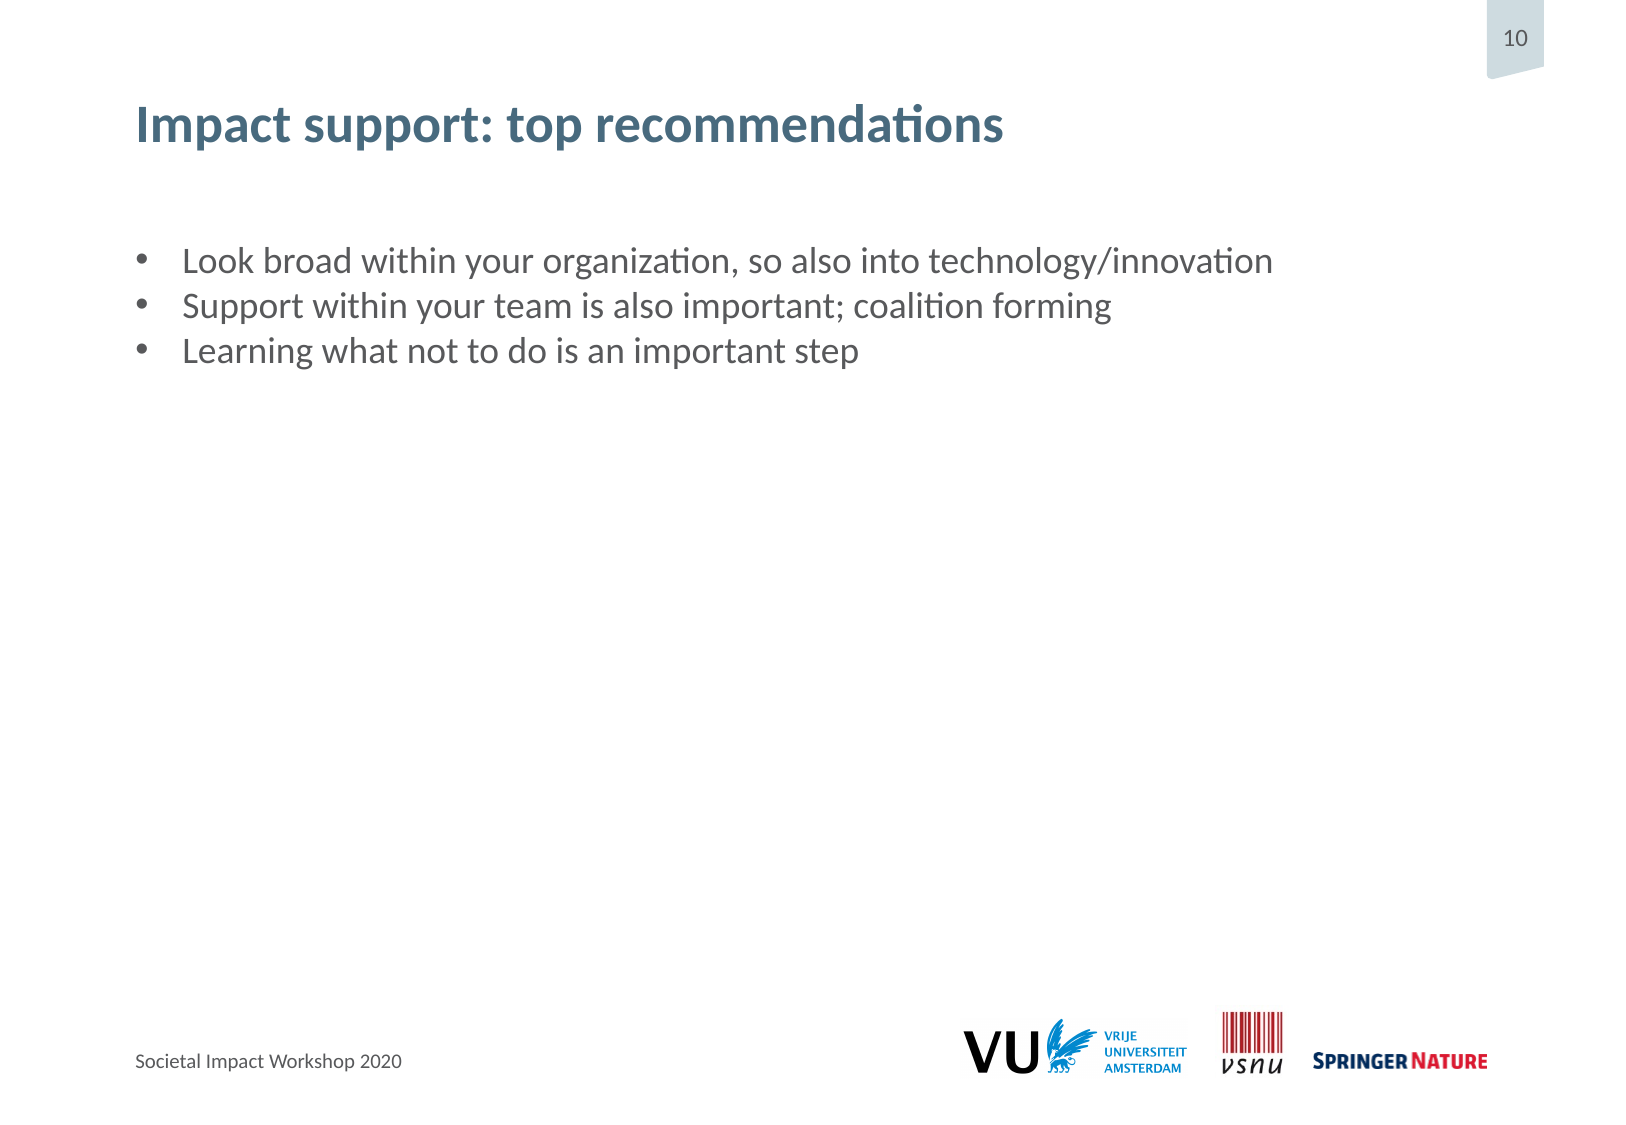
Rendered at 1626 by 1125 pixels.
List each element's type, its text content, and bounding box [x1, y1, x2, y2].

title Impact support: top recommendations [135, 88, 1487, 149]
picture [960, 1018, 1188, 1079]
picture [1313, 1052, 1487, 1069]
list Look broad within your organization, so also into technology/innovation Support within your team is also important; coalition forming Learning what not to do is an important step [135, 235, 1487, 874]
picture [1215, 1005, 1289, 1080]
